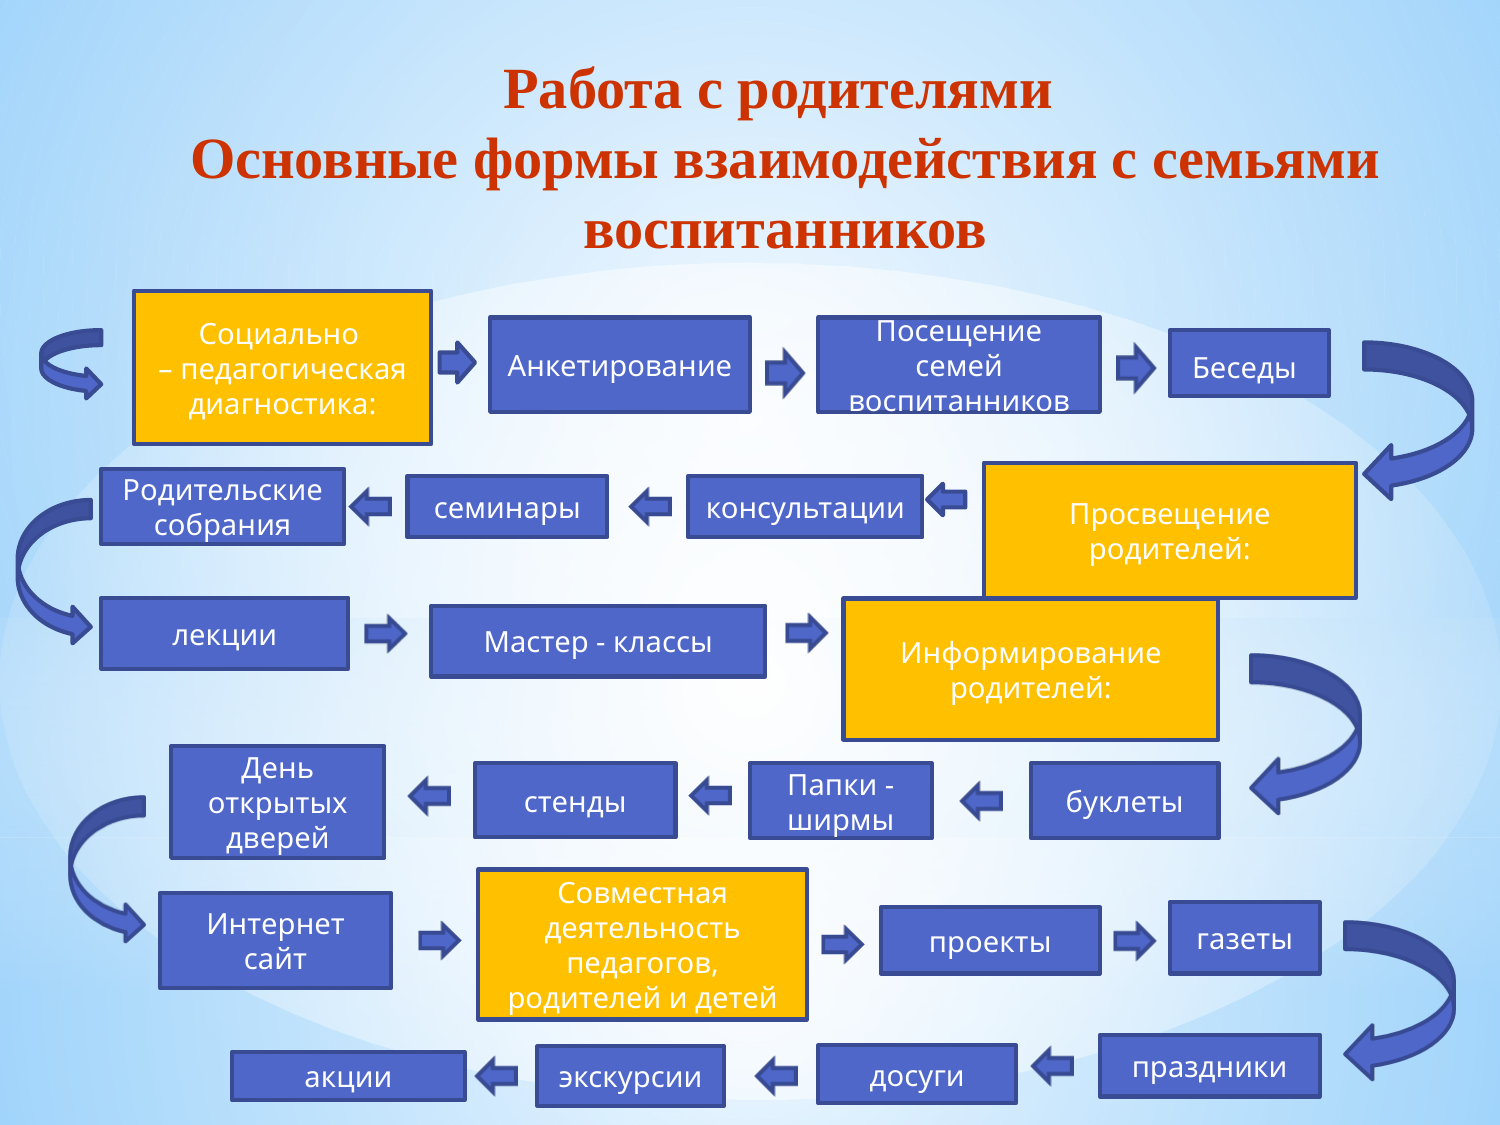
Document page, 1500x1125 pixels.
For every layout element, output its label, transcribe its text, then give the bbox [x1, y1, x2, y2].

text_box [39, 328, 104, 401]
picture [688, 774, 732, 817]
picture [364, 612, 408, 655]
text_box Беседы [1168, 328, 1331, 398]
picture [407, 775, 451, 817]
text_box лекции [99, 596, 350, 671]
text_box Социально – педагогическая диагностика: [132, 289, 433, 446]
picture [1248, 653, 1362, 816]
text_box семинары [405, 474, 609, 539]
text_box экскурсии [535, 1044, 726, 1108]
text_box Совместная деятельность педагогов, родителей и детей [476, 867, 809, 1022]
text_box праздники [1098, 1033, 1322, 1099]
text_box Родительские собрания [99, 467, 346, 546]
text_box стенды [473, 761, 678, 839]
text_box досуги [816, 1043, 1018, 1105]
picture [417, 919, 462, 962]
text_box [1362, 340, 1475, 502]
text_box консультации [686, 474, 924, 539]
picture [627, 485, 672, 528]
picture [1343, 919, 1456, 1083]
text_box [437, 340, 477, 385]
picture [1115, 341, 1157, 396]
picture [474, 1055, 518, 1097]
text_box буклеты [1029, 761, 1221, 840]
text_box Папки - ширмы [748, 761, 934, 840]
picture [68, 795, 147, 944]
text_box Анкетирование [488, 315, 752, 414]
text_box Работа с родителями Основные формы взаимодействия с семьями воспитанников [171, 42, 1400, 268]
picture [785, 612, 829, 654]
text_box Интернет сайт [158, 891, 393, 990]
text_box Информирование родителей: [841, 596, 1220, 742]
picture [821, 923, 866, 966]
picture [958, 780, 1003, 822]
text_box акции [230, 1050, 467, 1102]
text_box Мастер - классы [429, 604, 767, 679]
picture [348, 485, 392, 528]
picture [1112, 919, 1157, 962]
text_box проекты [879, 905, 1102, 976]
text_box [925, 481, 968, 518]
text_box газеты [1168, 900, 1322, 976]
text_box День открытых дверей [169, 744, 386, 860]
text_box Просвещение родителей: [982, 461, 1358, 600]
picture [753, 1055, 798, 1097]
picture [1030, 1045, 1075, 1087]
text_box [15, 497, 93, 646]
picture [765, 345, 806, 400]
text_box Посещение семей воспитанников [816, 315, 1102, 414]
